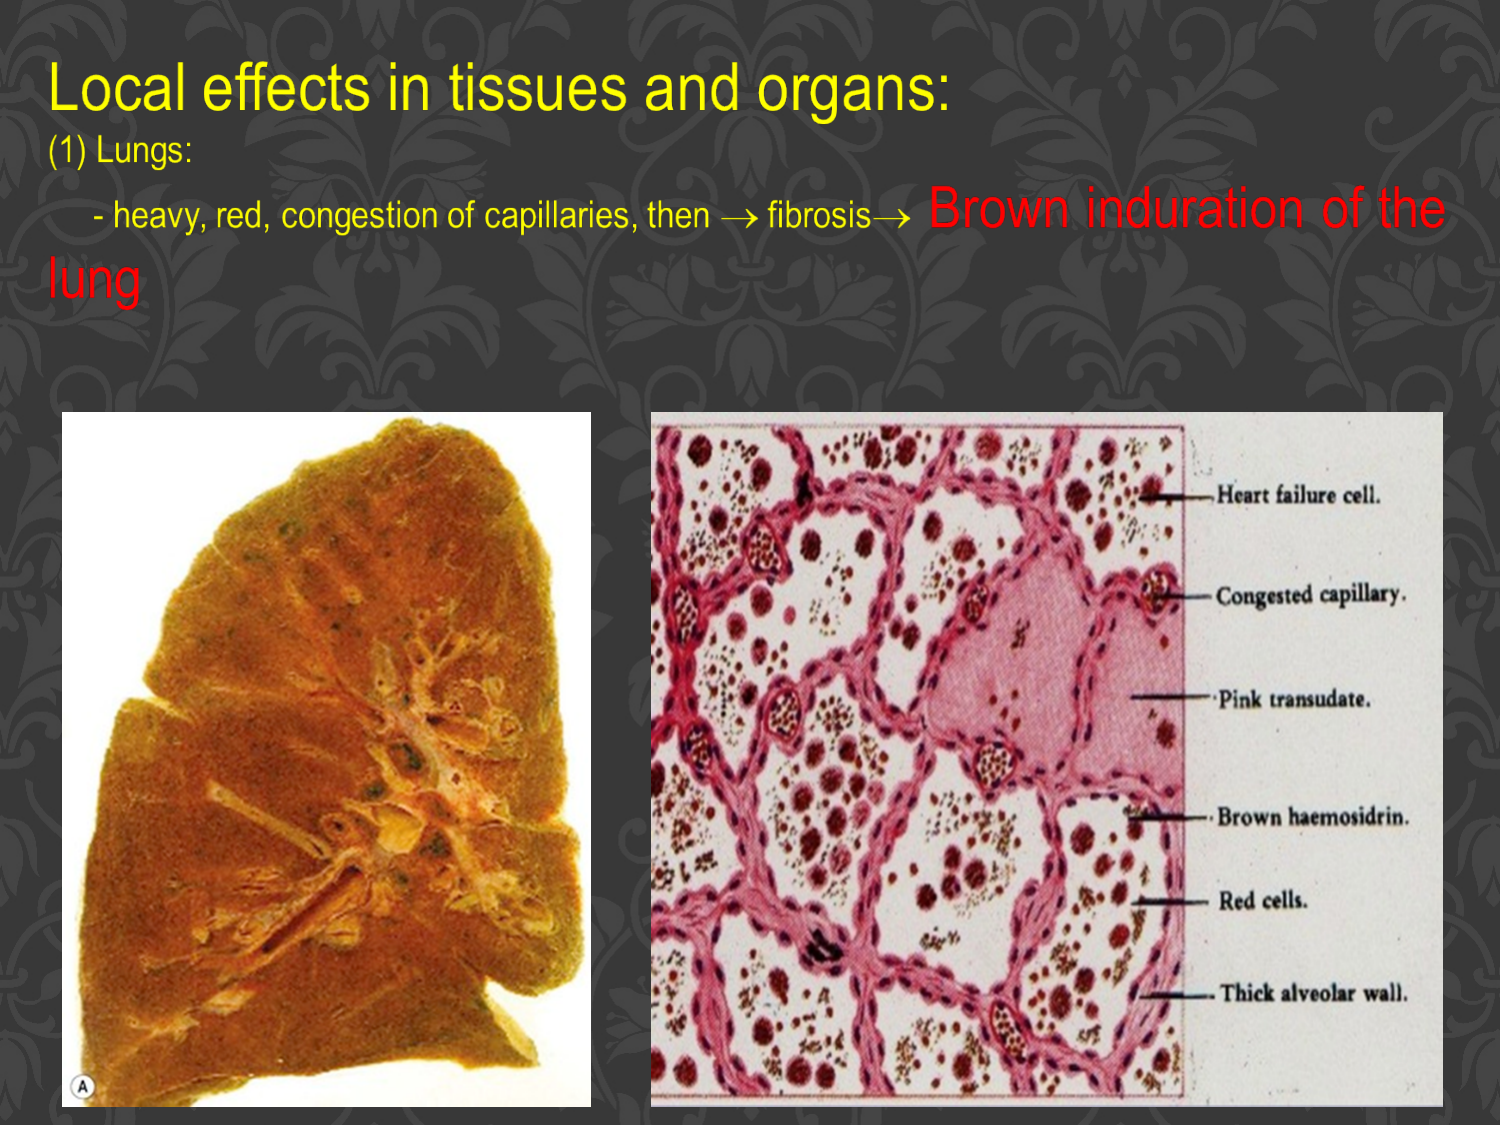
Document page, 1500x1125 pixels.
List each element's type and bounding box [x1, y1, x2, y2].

picture [5, 24, 1500, 347]
picture [651, 412, 1444, 1107]
picture [62, 412, 591, 1107]
